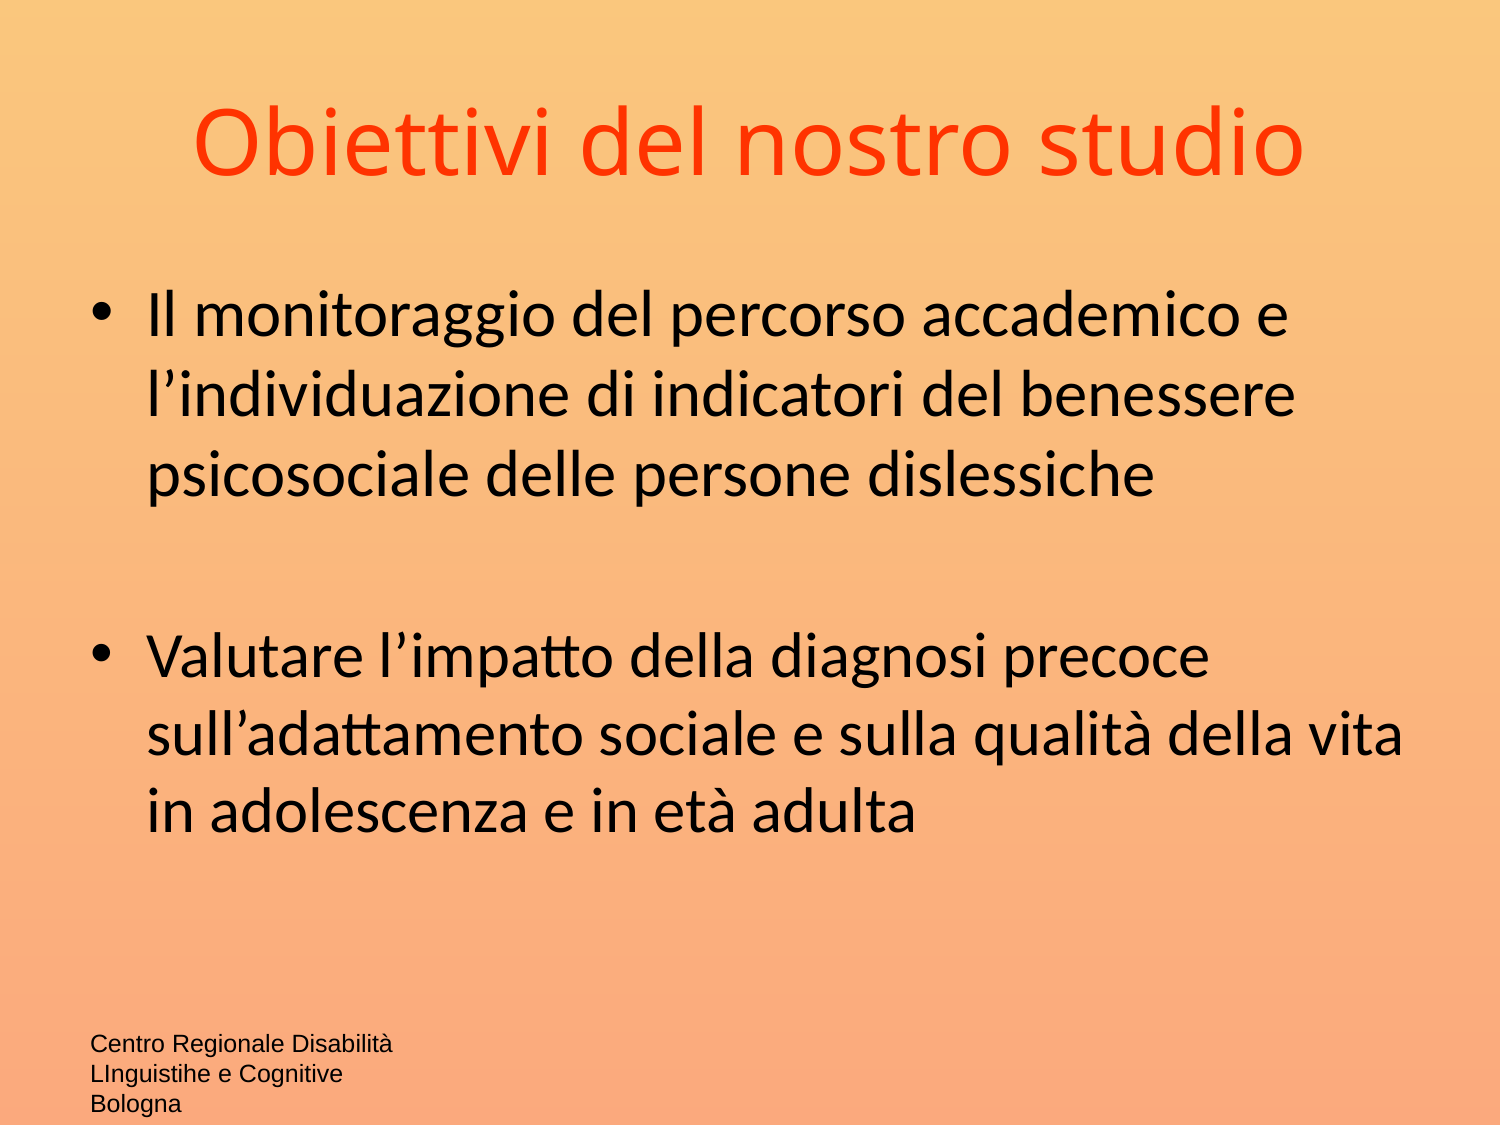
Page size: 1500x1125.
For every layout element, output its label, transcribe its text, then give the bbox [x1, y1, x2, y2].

title Obiettivi del nostro studio [74, 44, 1426, 233]
list Il monitoraggio del percorso accademico e l’individuazione di indicatori del benessere psicosociale delle persone dislessiche Valutare l’impatto della diagnosi precoce sull’adattamento sociale e sulla qualità della vita in adolescenza e in età adulta [74, 262, 1426, 1006]
footer Centro Regionale Disabilità LInguistihe e Cognitive Bologna [75, 1042, 425, 1103]
